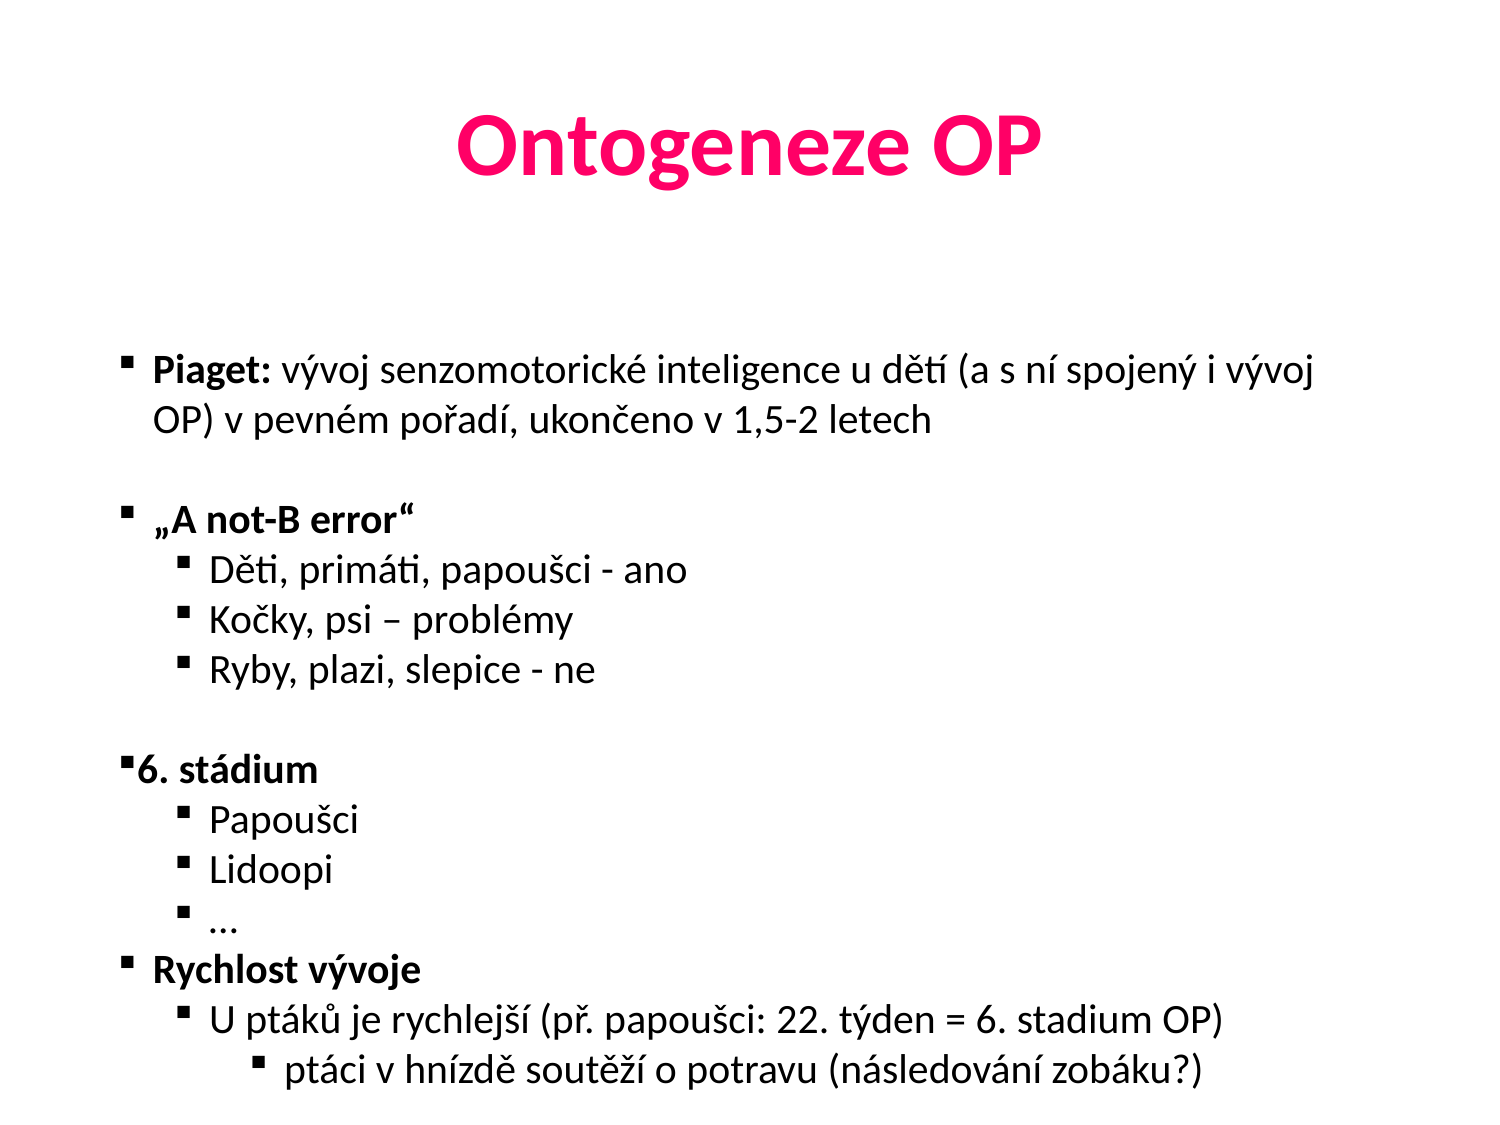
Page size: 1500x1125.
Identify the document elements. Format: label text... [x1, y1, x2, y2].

title Ontogeneze OP [75, 45, 1425, 233]
text_box Piaget: vývoj senzomotorické inteligence u dětí (a s ní spojený i vývoj OP) v pevném pořadí, ukončeno v 1,5-2 letech „A not-B error“ Děti, primáti, papoušci - ano Kočky, psi – problémy Ryby, plazi, slepice - ne 6. stádium Papoušci Lidoopi … Rychlost vývoje U ptáků je rychlejší (př. papoušci: 22. týden = 6. stadium OP) ptáci v hnízdě soutěží o potravu (následování zobáku?) [103, 334, 1397, 1125]
